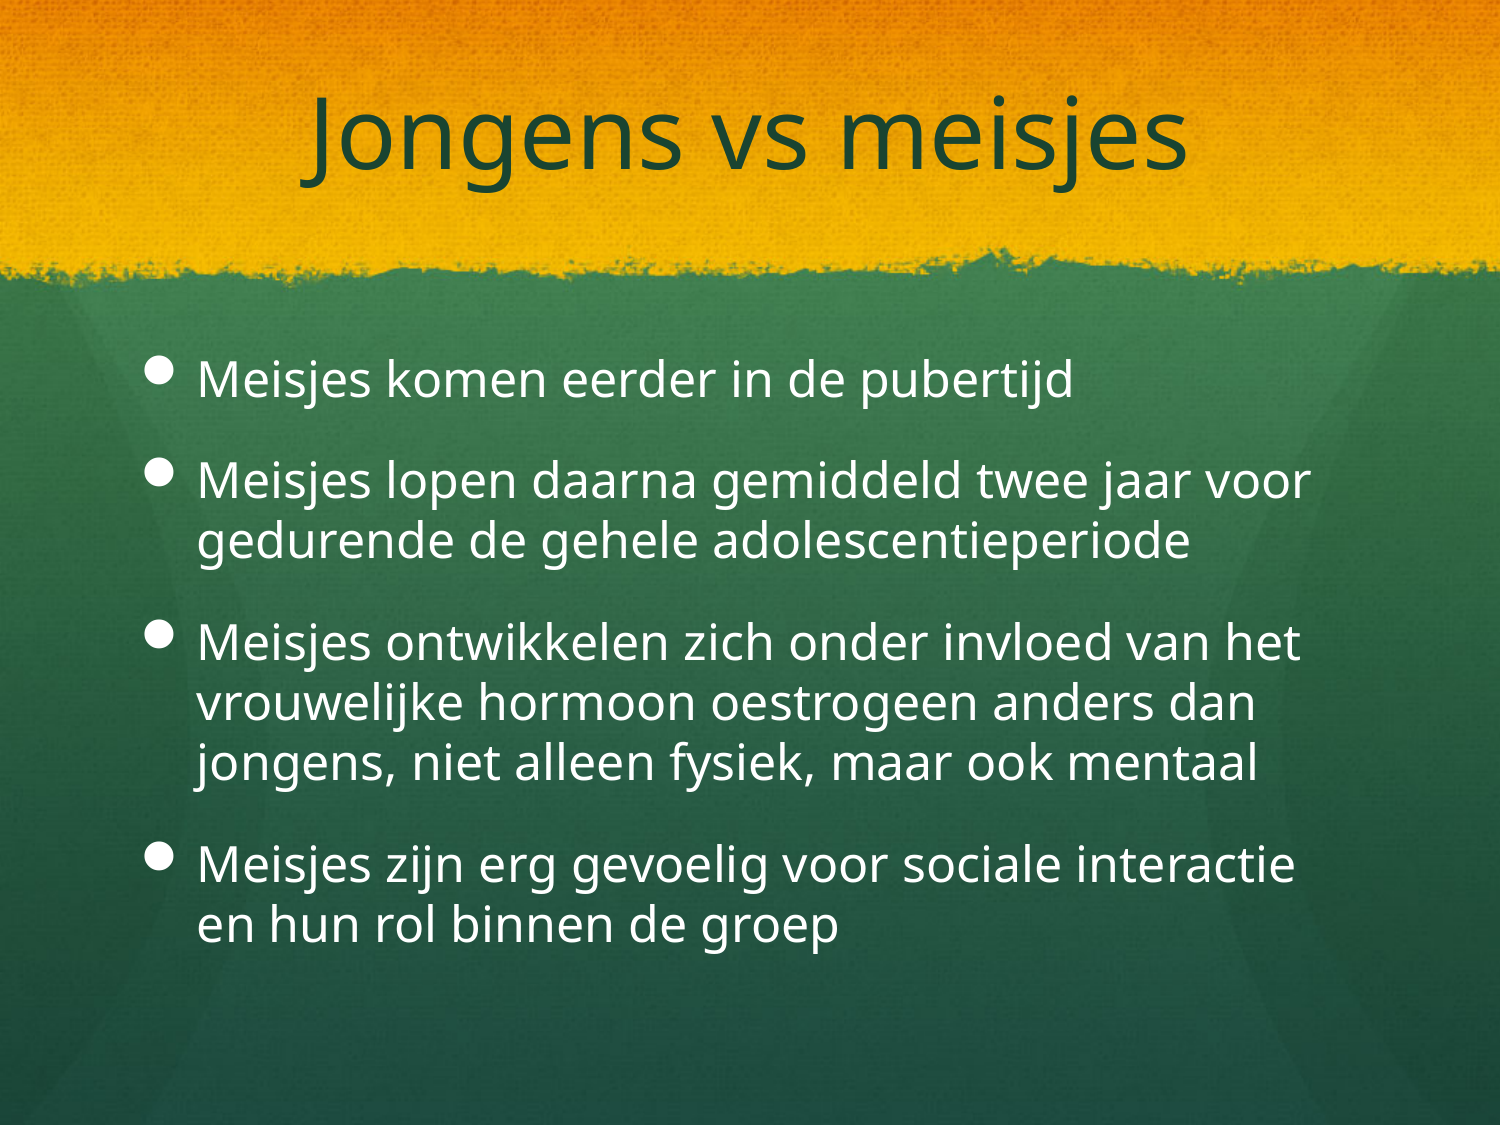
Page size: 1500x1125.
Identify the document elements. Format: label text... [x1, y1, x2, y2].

picture [0, 0, 1500, 1125]
list Meisjes komen eerder in de pubertijd Meisjes lopen daarna gemiddeld twee jaar voor gedurende de gehele adolescentieperiode Meisjes ontwikkelen zich onder invloed van het vrouwelijke hormoon oestrogeen anders dan jongens, niet alleen fysiek, maar ook mentaal Meisjes zijn erg gevoelig voor sociale interactie en hun rol binnen de groep [125, 339, 1375, 1026]
title Jongens vs meisjes [125, 13, 1375, 246]
